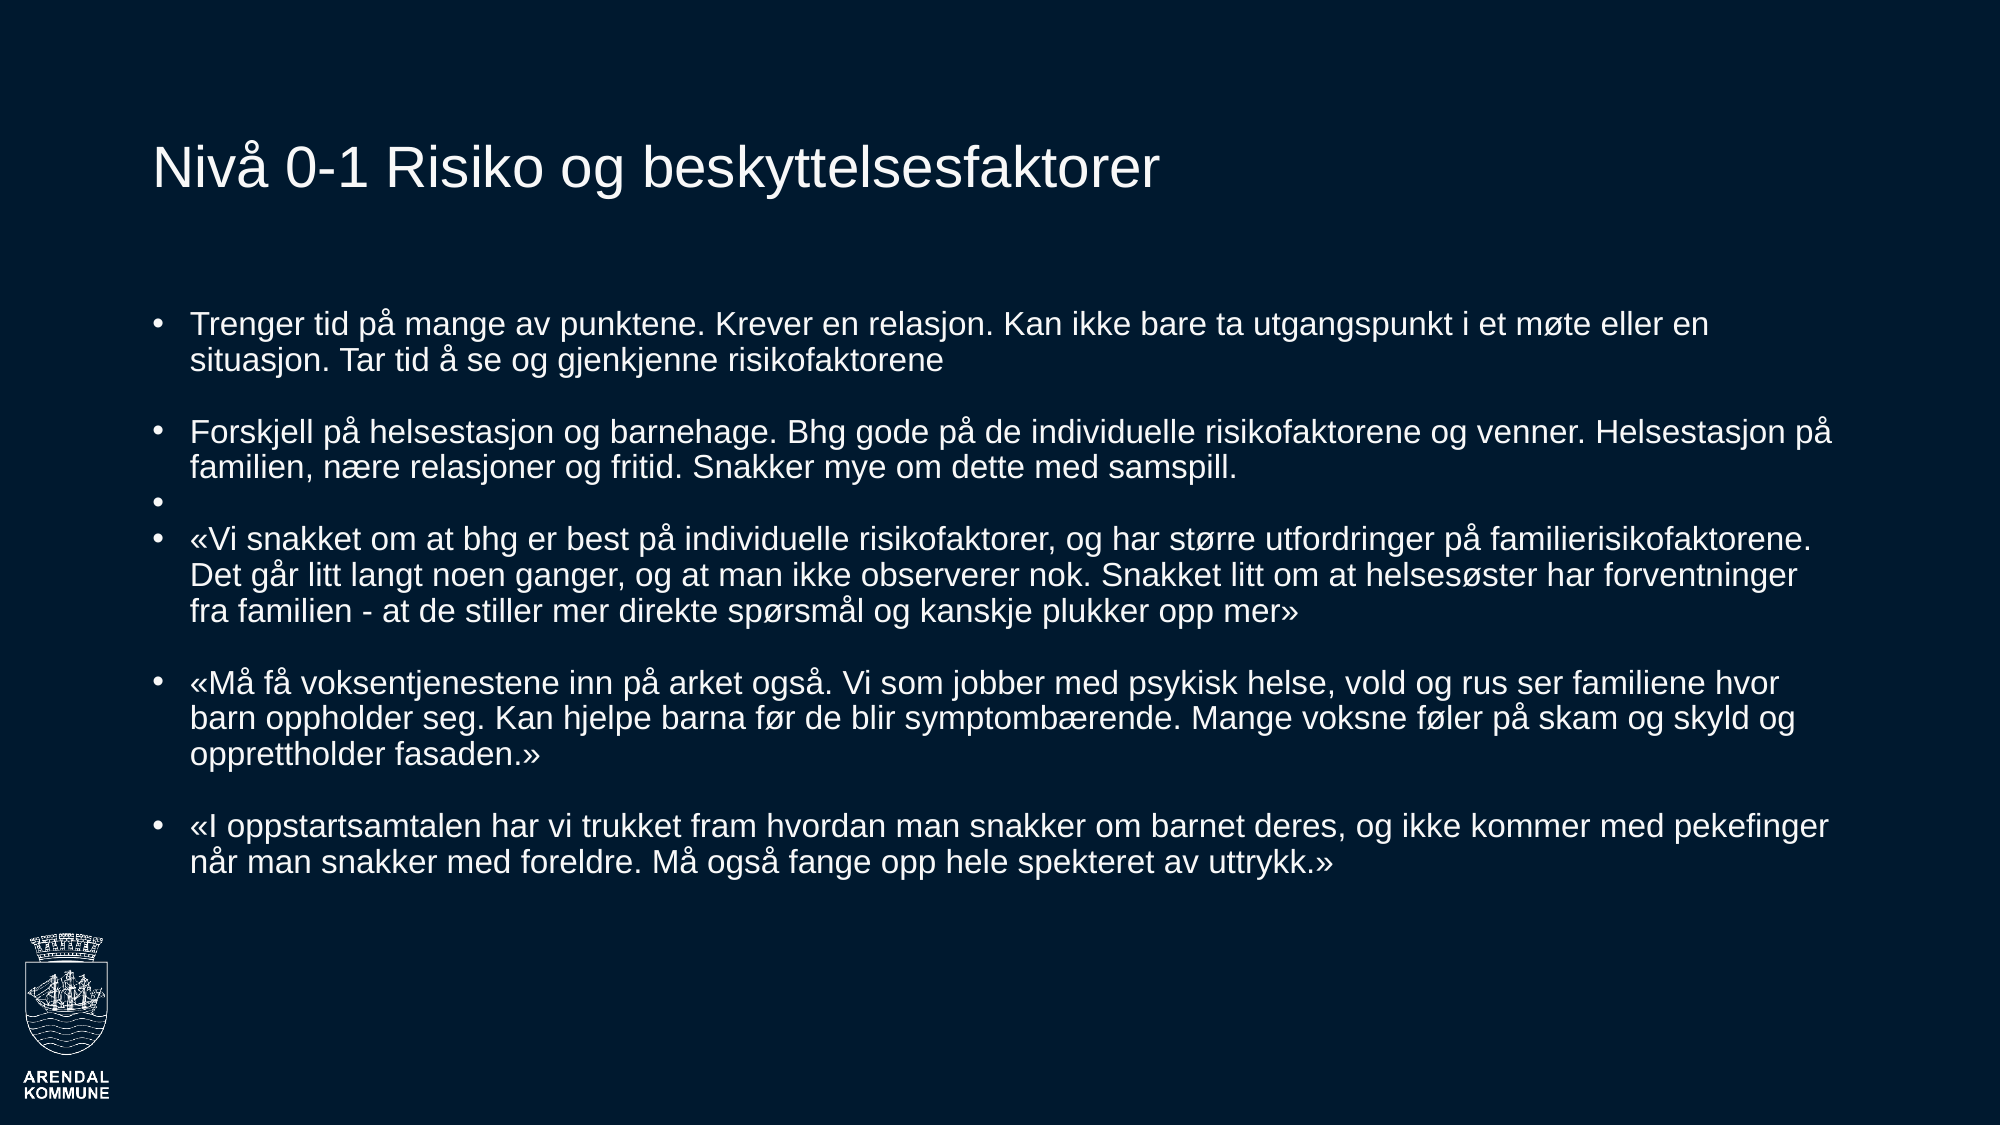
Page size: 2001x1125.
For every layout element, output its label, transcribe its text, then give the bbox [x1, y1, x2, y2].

picture [23, 933, 109, 1099]
list Trenger tid på mange av punktene. Krever en relasjon. Kan ikke bare ta utgangspunkt i et møte eller en situasjon. Tar tid å se og gjenkjenne risikofaktorene Forskjell på helsestasjon og barnehage. Bhg gode på de individuelle risikofaktorene og venner. Helsestasjon på familien, nære relasjoner og fritid. Snakker mye om dette med samspill. «Vi snakket om at bhg er best på individuelle risikofaktorer, og har større utfordringer på familierisikofaktorene. Det går litt langt noen ganger, og at man ikke observerer nok. Snakket litt om at helsesøster har forventninger fra familien - at de stiller mer direkte spørsmål og kanskje plukker opp mer» «Må få voksentjenestene inn på arket også. Vi som jobber med psykisk helse, vold og rus ser familiene hvor barn oppholder seg. Kan hjelpe barna før de blir symptombærende. Mange voksne føler på skam og skyld og opprettholder fasaden.» «I oppstartsamtalen har vi trukket fram hvordan man snakker om barnet deres, og ikke kommer med pekefinger når man snakker med foreldre. Må også fange opp hele spekteret av uttrykk.» [137, 299, 1863, 1014]
title Nivå 0-1 Risiko og beskyttelsesfaktorer [137, 59, 1863, 278]
